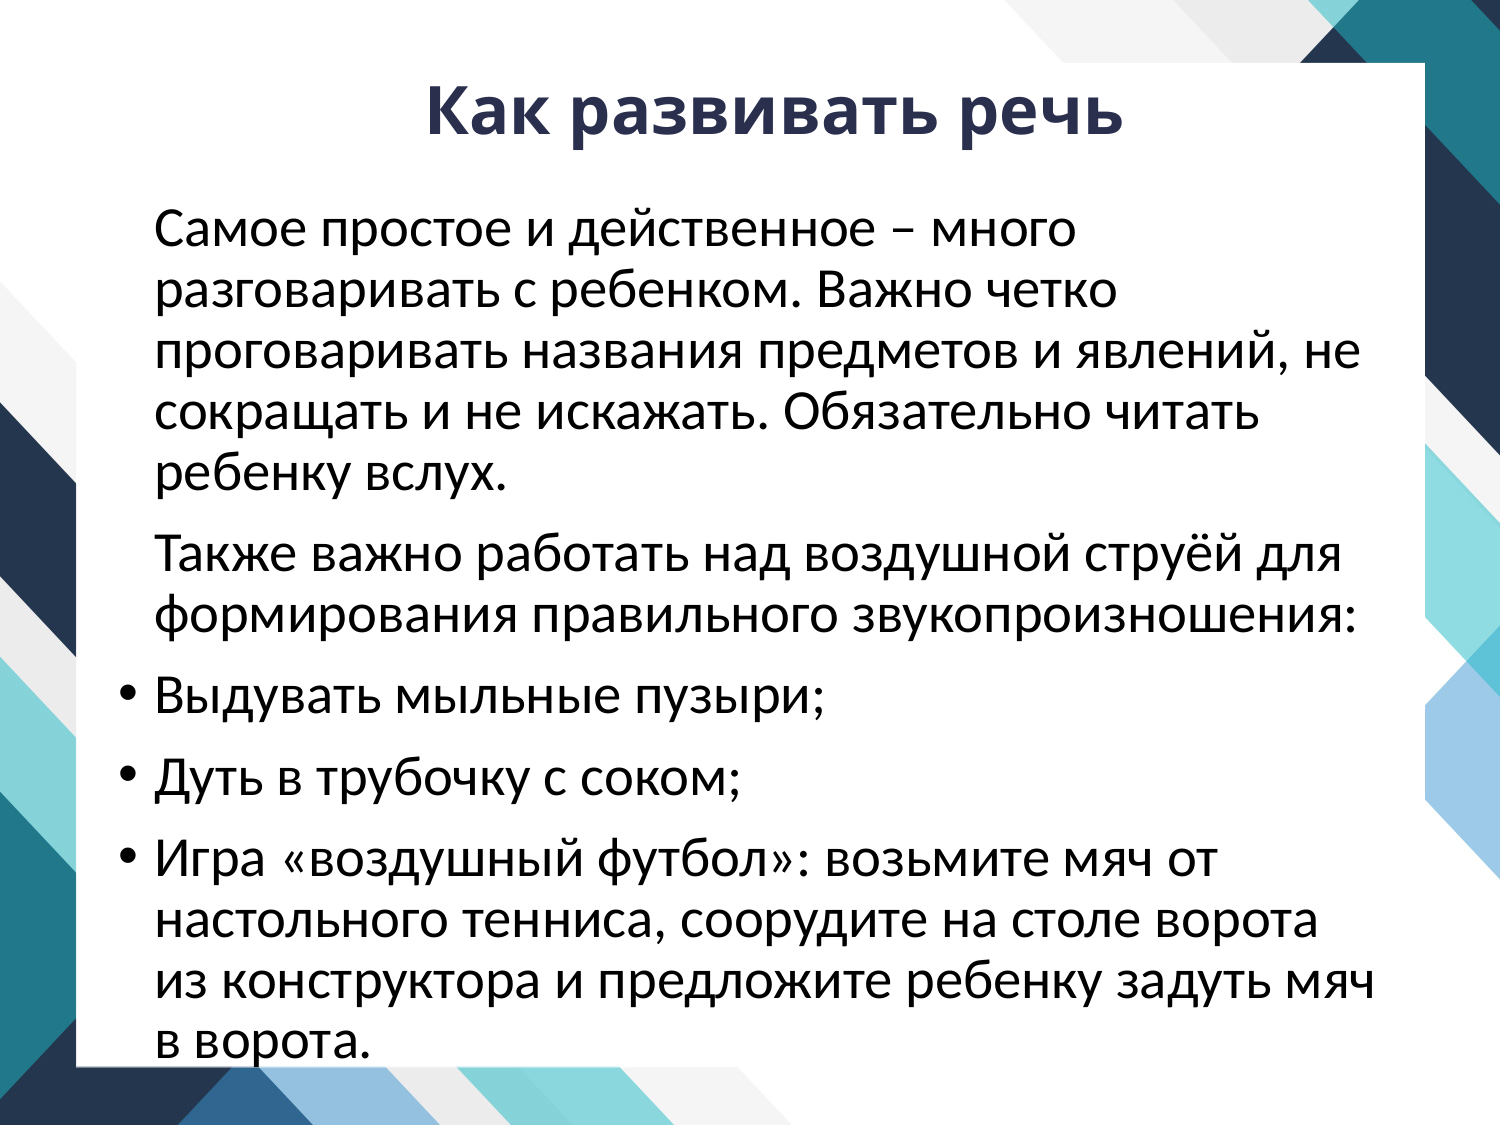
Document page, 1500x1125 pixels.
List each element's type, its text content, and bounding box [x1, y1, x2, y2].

list Самое простое и действенное – много разговаривать с ребенком. Важно четко проговаривать названия предметов и явлений, не сокращать и не искажать. Обязательно читать ребенку вслух. Также важно работать над воздушной струёй для формирования правильного звукопроизношения: Выдувать мыльные пузыри; Дуть в трубочку с соком; Игра «воздушный футбол»: возьмите мяч от настольного тенниса, соорудите на столе ворота из конструктора и предложите ребенку задуть мяч в ворота. [103, 190, 1397, 1125]
title Как развивать речь [128, 68, 1422, 157]
picture [0, 0, 1500, 1125]
